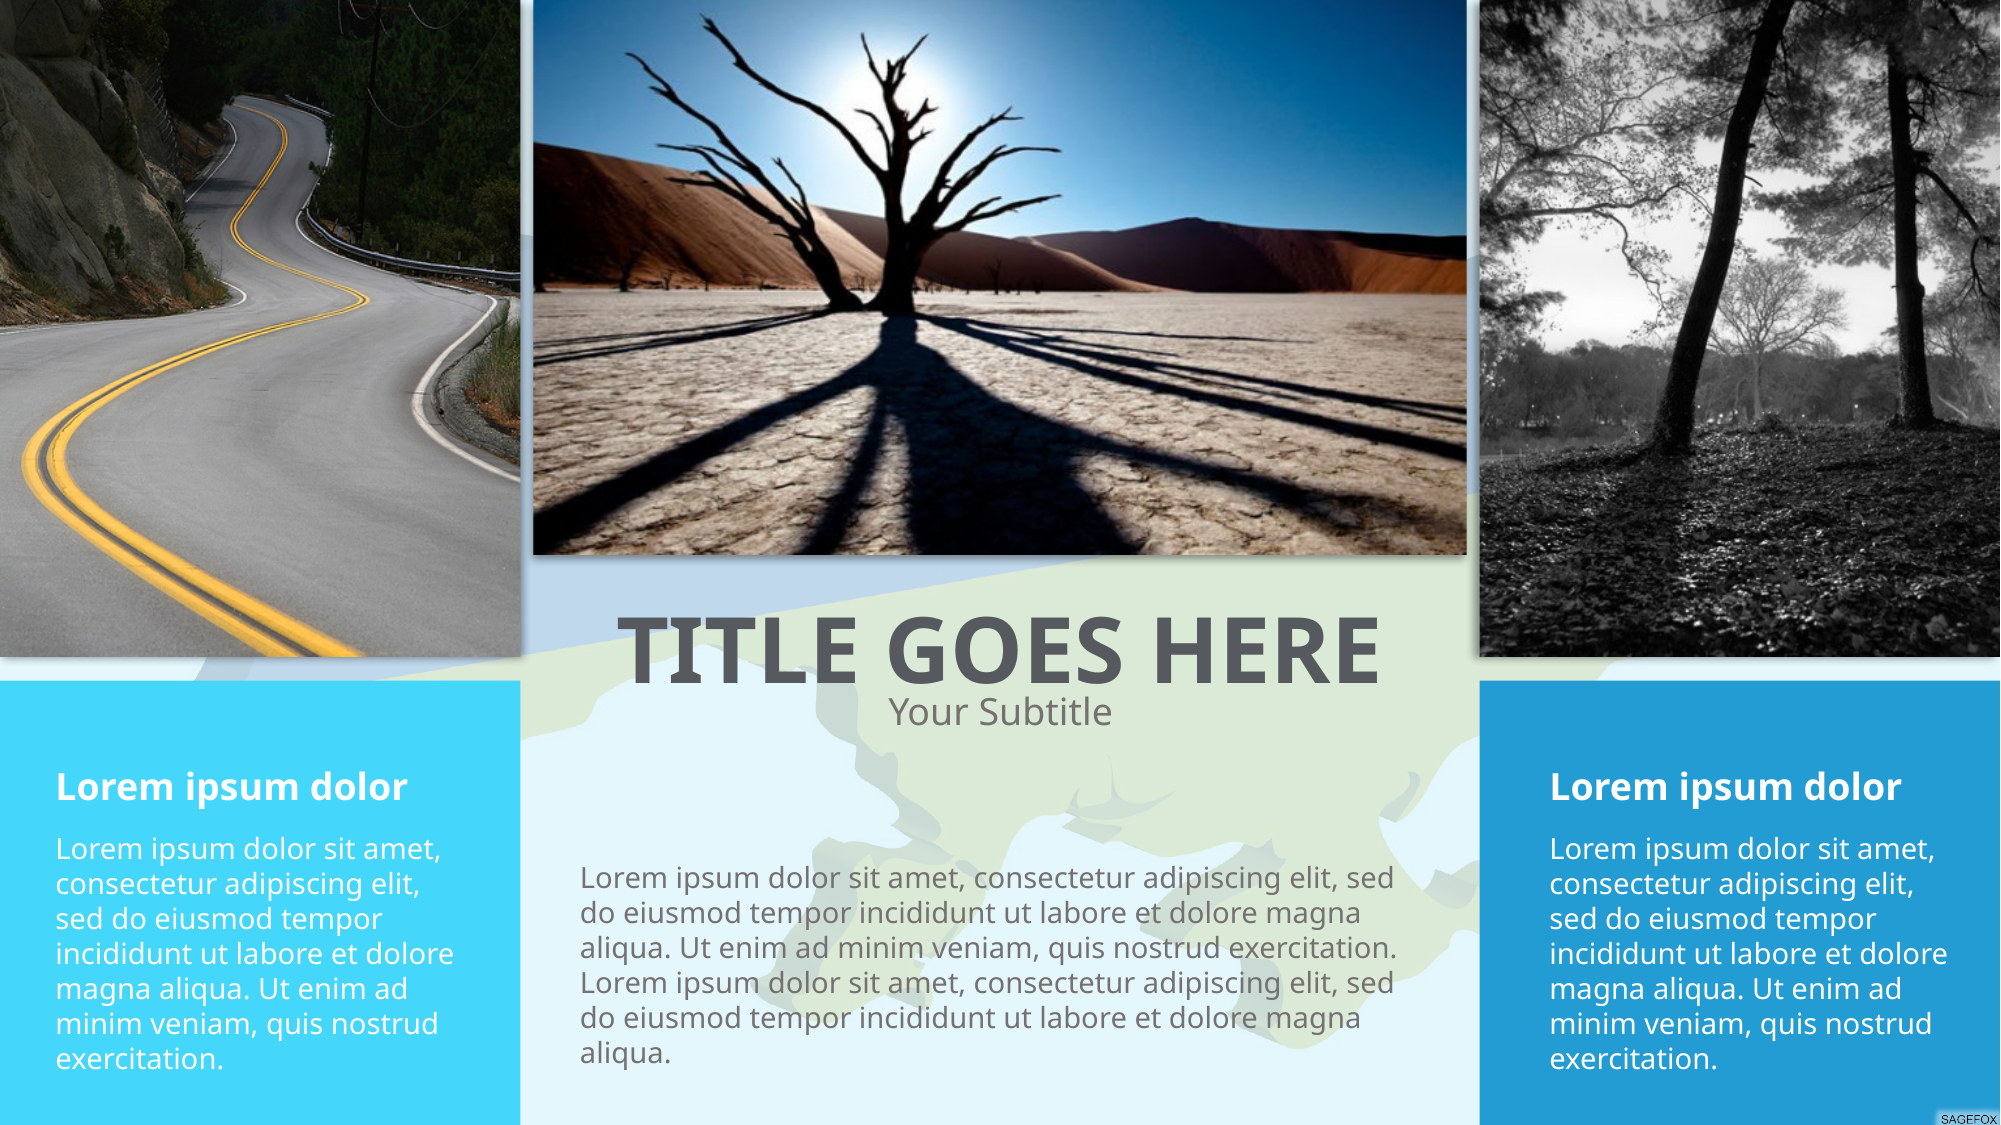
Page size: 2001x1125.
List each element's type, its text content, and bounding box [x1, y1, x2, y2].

text_box [1479, 680, 2000, 1125]
text_box [0, 0, 521, 657]
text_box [40, 755, 480, 1051]
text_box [1534, 755, 1974, 1051]
text_box [0, 680, 521, 1125]
picture [1938, 1114, 1999, 1125]
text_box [548, 584, 1452, 742]
text_box [1479, 0, 2000, 657]
text_box Lorem ipsum dolor sit amet, consectetur adipiscing elit, sed do eiusmod tempor incididunt ut labore et dolore magna aliqua. Ut enim ad minim veniam, quis nostrud exercitation. Lorem ipsum dolor sit amet, consectetur adipiscing elit, sed do eiusmod tempor incididunt ut labore et dolore magna aliqua. [565, 852, 1452, 1077]
text_box [532, 0, 1468, 555]
